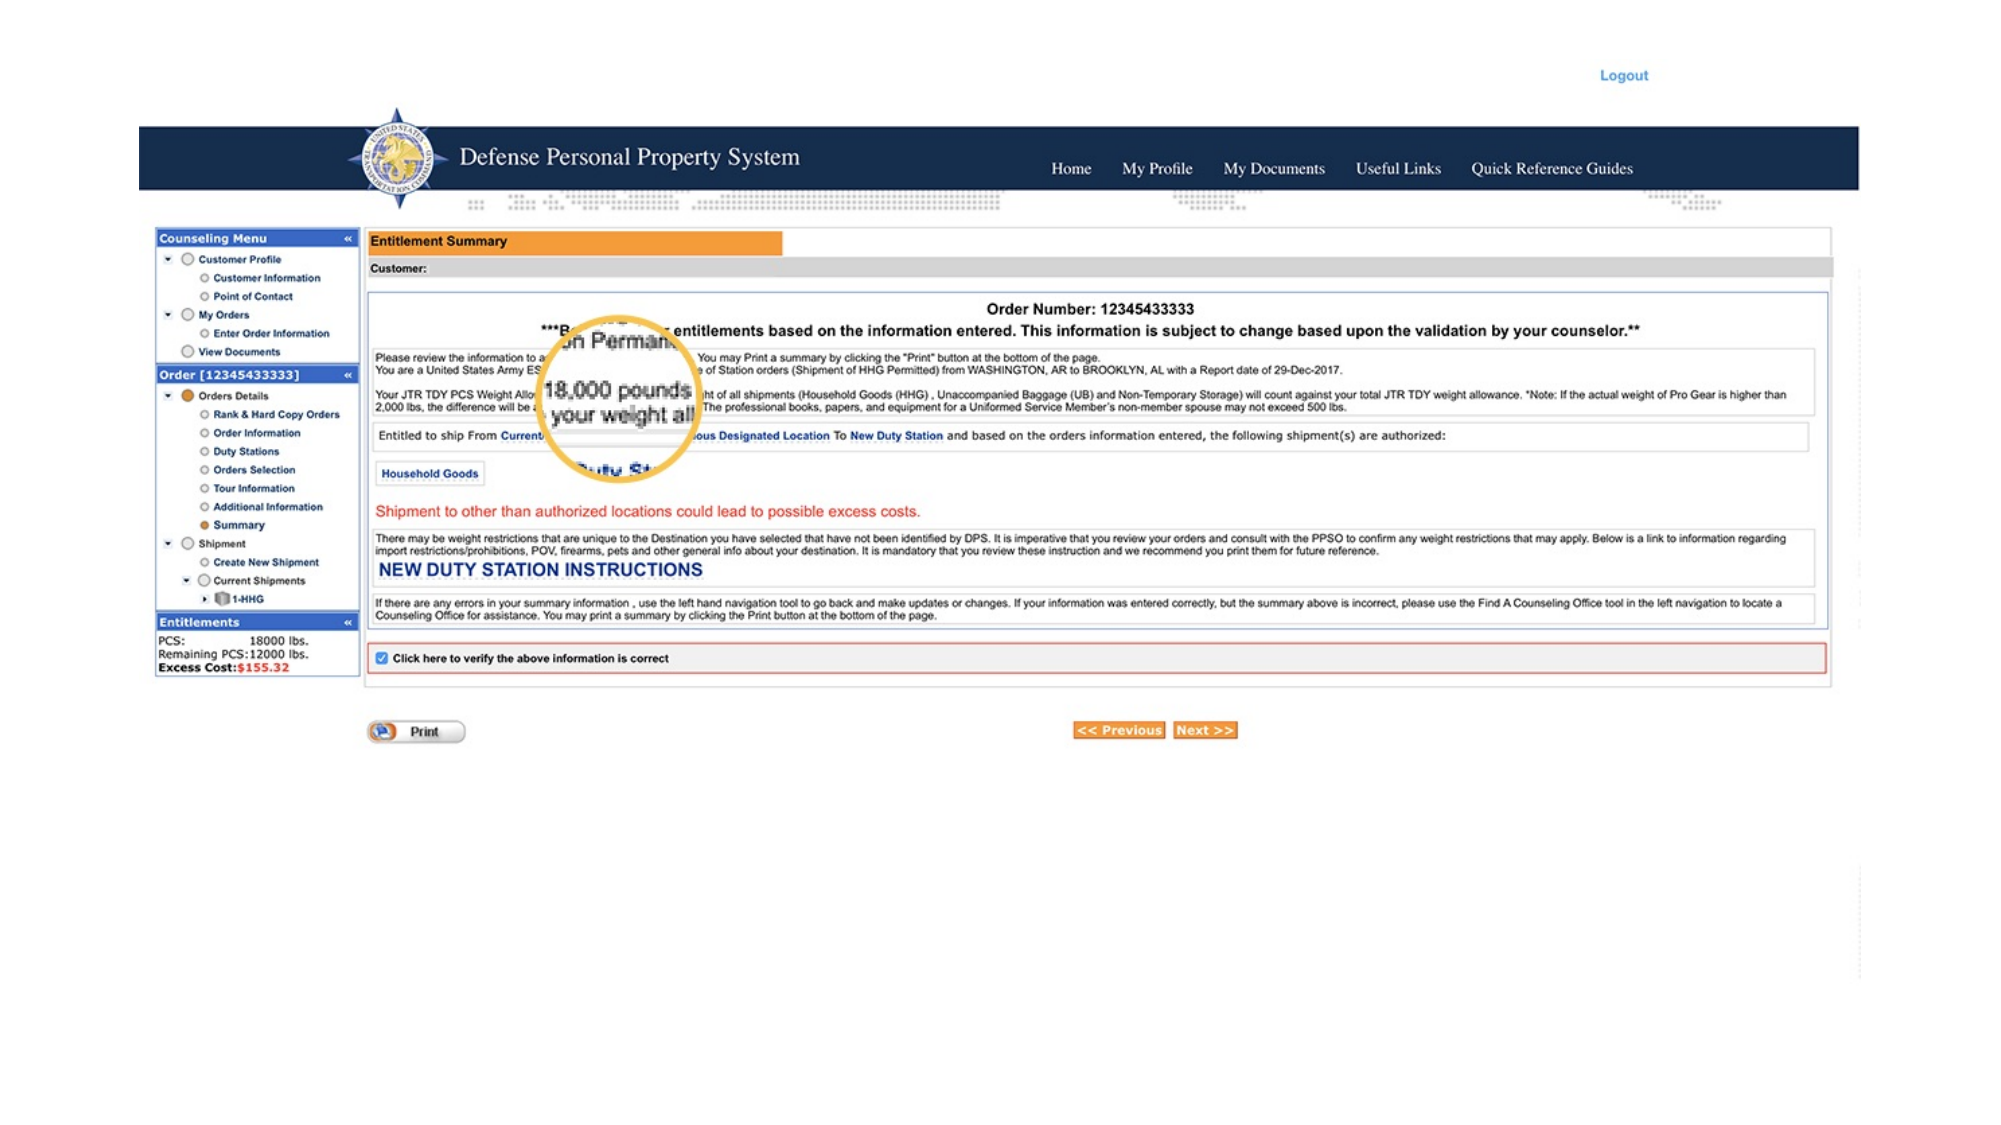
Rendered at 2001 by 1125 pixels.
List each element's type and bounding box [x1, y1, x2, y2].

list [139, 59, 1861, 1074]
